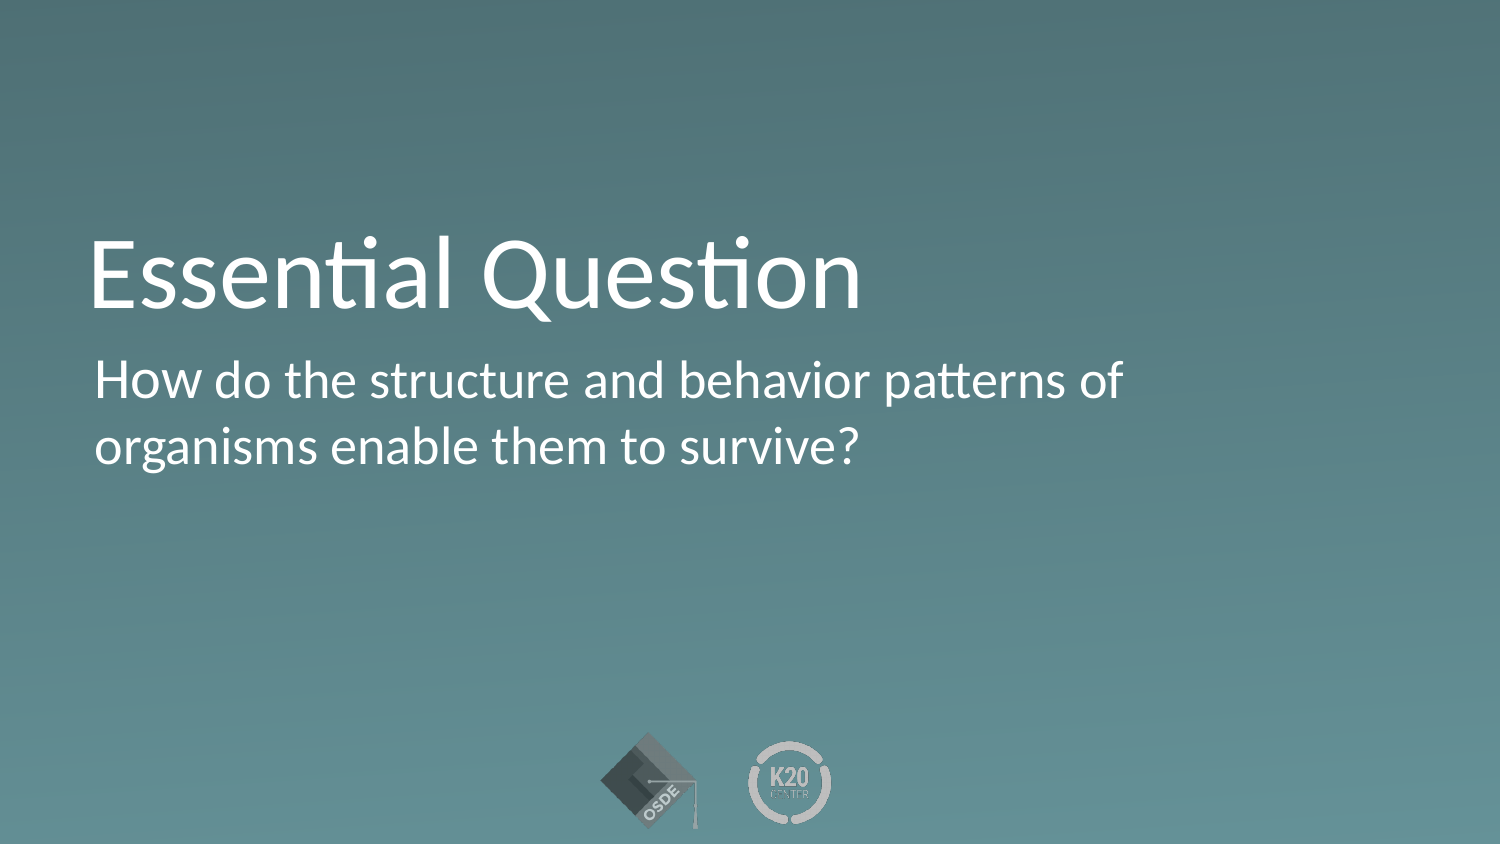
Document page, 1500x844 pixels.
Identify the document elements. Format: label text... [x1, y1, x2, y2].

list How do the structure and behavior patterns of organisms enable them to survive? [86, 332, 1362, 519]
picture [736, 729, 843, 836]
title Essential Question [86, 161, 1362, 330]
